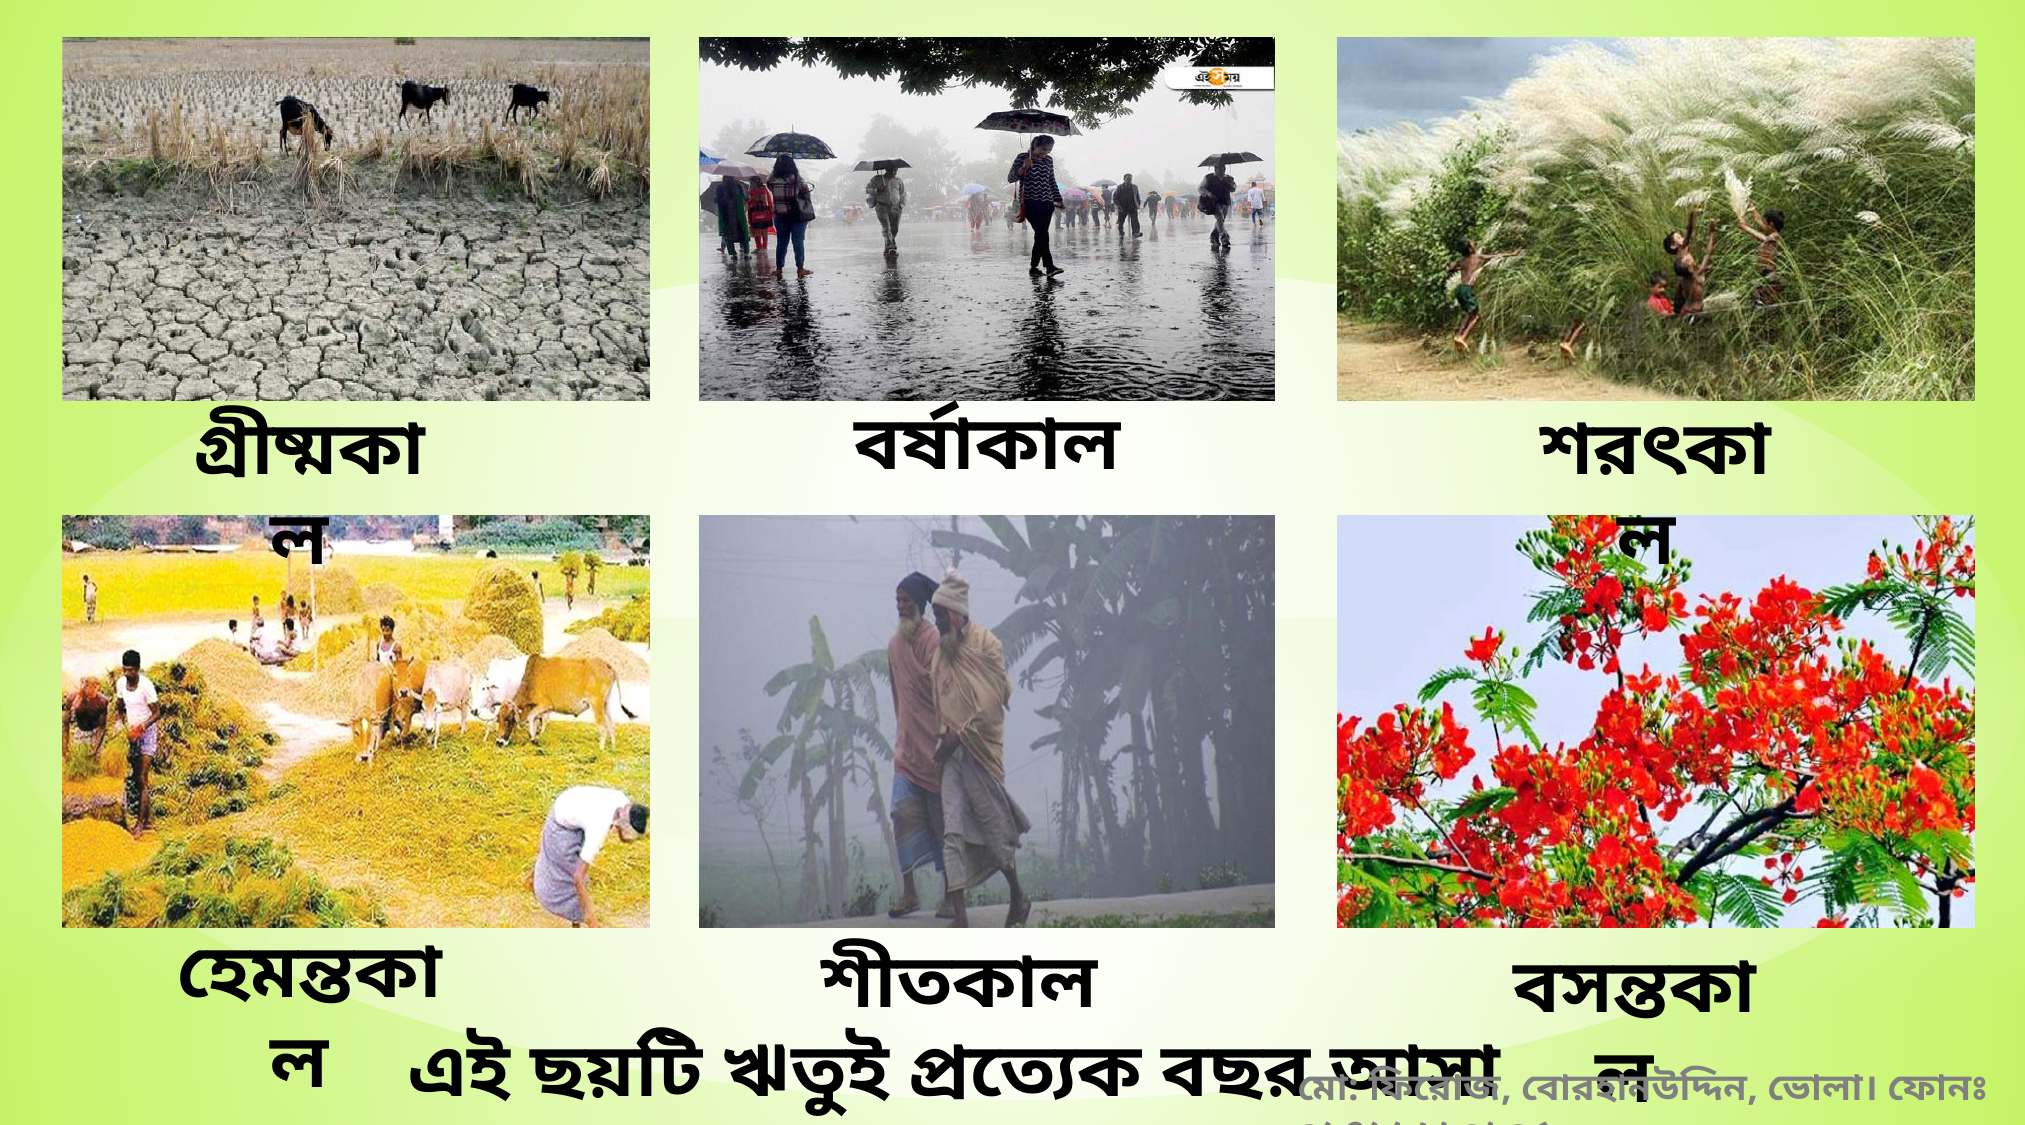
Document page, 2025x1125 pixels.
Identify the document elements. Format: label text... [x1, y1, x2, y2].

text_box শীতকাল [799, 936, 1120, 1011]
text_box বর্ষাকাল [827, 409, 1148, 490]
text_box শরৎকাল [1496, 409, 1817, 512]
picture [1337, 514, 1976, 928]
picture [699, 37, 1276, 402]
picture [62, 514, 651, 928]
picture [1337, 37, 1976, 402]
text_box হেমন্তকাল [149, 936, 470, 1112]
text_box এই ছয়টি ঋতুই প্রত্যেক বছর আসা যাওয়া করে। [350, 1011, 1559, 1125]
picture [62, 37, 651, 402]
footer মো: ফিরোজ, বোরহানউদ্দিন, ভোলা। ফোনঃ ০১৭১২৬২০২০৫ [1282, 1077, 2025, 1125]
picture [699, 514, 1276, 928]
text_box বসন্তকাল [1474, 936, 1795, 1077]
text_box গ্রীষ্মকাল [149, 409, 470, 512]
